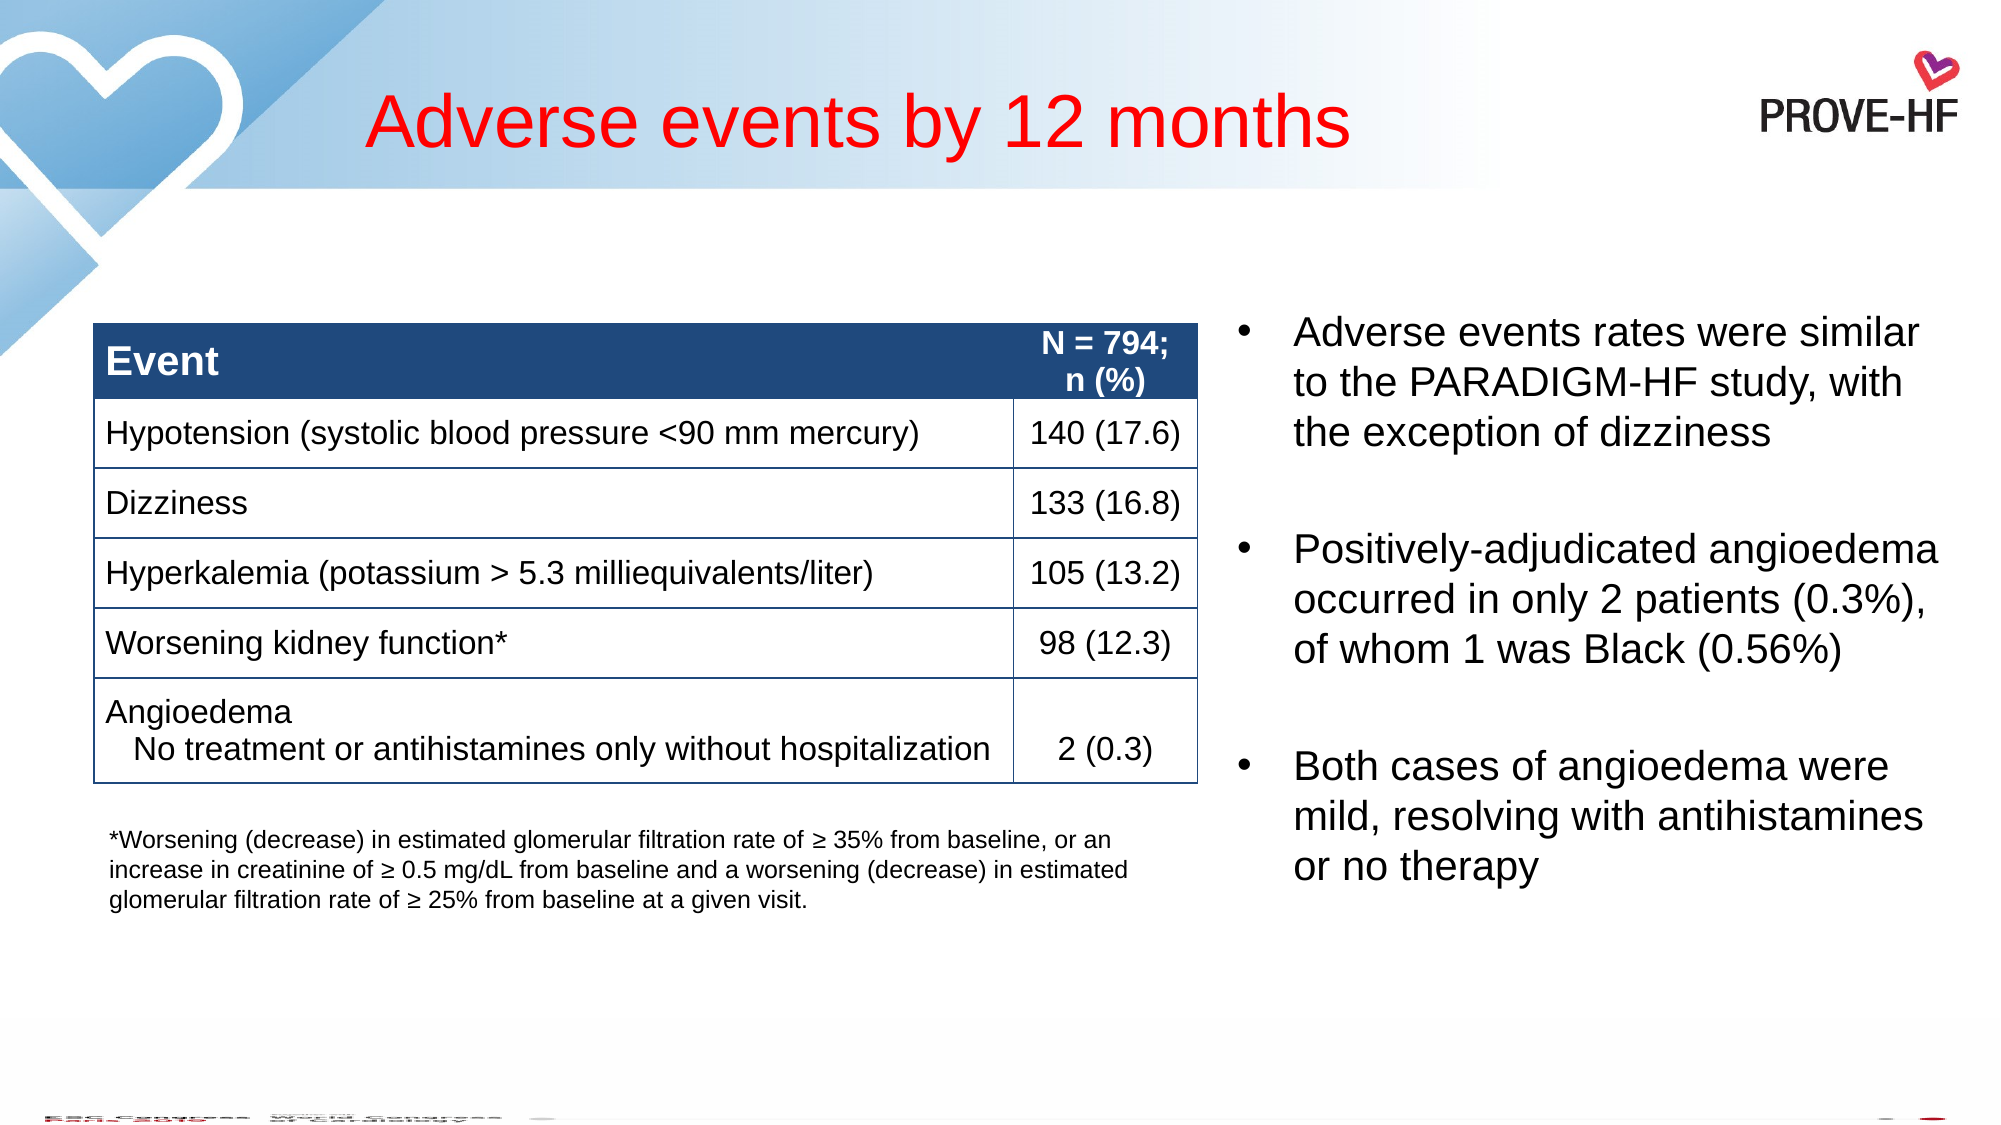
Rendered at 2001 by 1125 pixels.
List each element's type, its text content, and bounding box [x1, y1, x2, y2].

table_cell Hypotension (systolic blood pressure <90 mm mercury) [95, 399, 1013, 467]
table_cell Dizziness [95, 469, 1013, 537]
table_cell Worsening kidney function* [95, 609, 1013, 677]
text_box *Worsening (decrease) in estimated glomerular filtration rate of ≥ 35% from baseline, or an increase in creatinine of ≥ 0.5 mg/dL from baseline and a worsening (decrease) in estimated glomerular filtration rate of ≥ 25% from baseline at a given visit. [94, 816, 1198, 921]
picture [1900, 36, 1981, 162]
table_cell 133 (16.8) [1014, 469, 1197, 537]
table_header Event [95, 325, 1013, 397]
list Adverse events rates were similar to the PARADIGM-HF study, with the exception of dizziness Positively-adjudicated angioedema occurred in only 2 patients (0.3%), of whom 1 was Black (0.56%) Both cases of angioedema were mild, resolving with antihistamines or no therapy [1222, 297, 1957, 1017]
title Adverse events by 12 months [350, 28, 1900, 170]
table_cell Hyperkalemia (potassium > 5.3 milliequivalents/liter) [95, 539, 1013, 607]
table_cell 140 (17.6) [1014, 399, 1197, 467]
picture [0, 1017, 2000, 1125]
table_cell 2 (0.3) [1014, 679, 1197, 782]
table_cell Angioedema No treatment or antihistamines only without hospitalization [95, 679, 1013, 782]
picture [0, 0, 1500, 953]
table_cell 105 (13.2) [1014, 539, 1197, 607]
table_cell 98 (12.3) [1014, 609, 1197, 677]
table_header N = 794; n (%) [1014, 325, 1197, 397]
